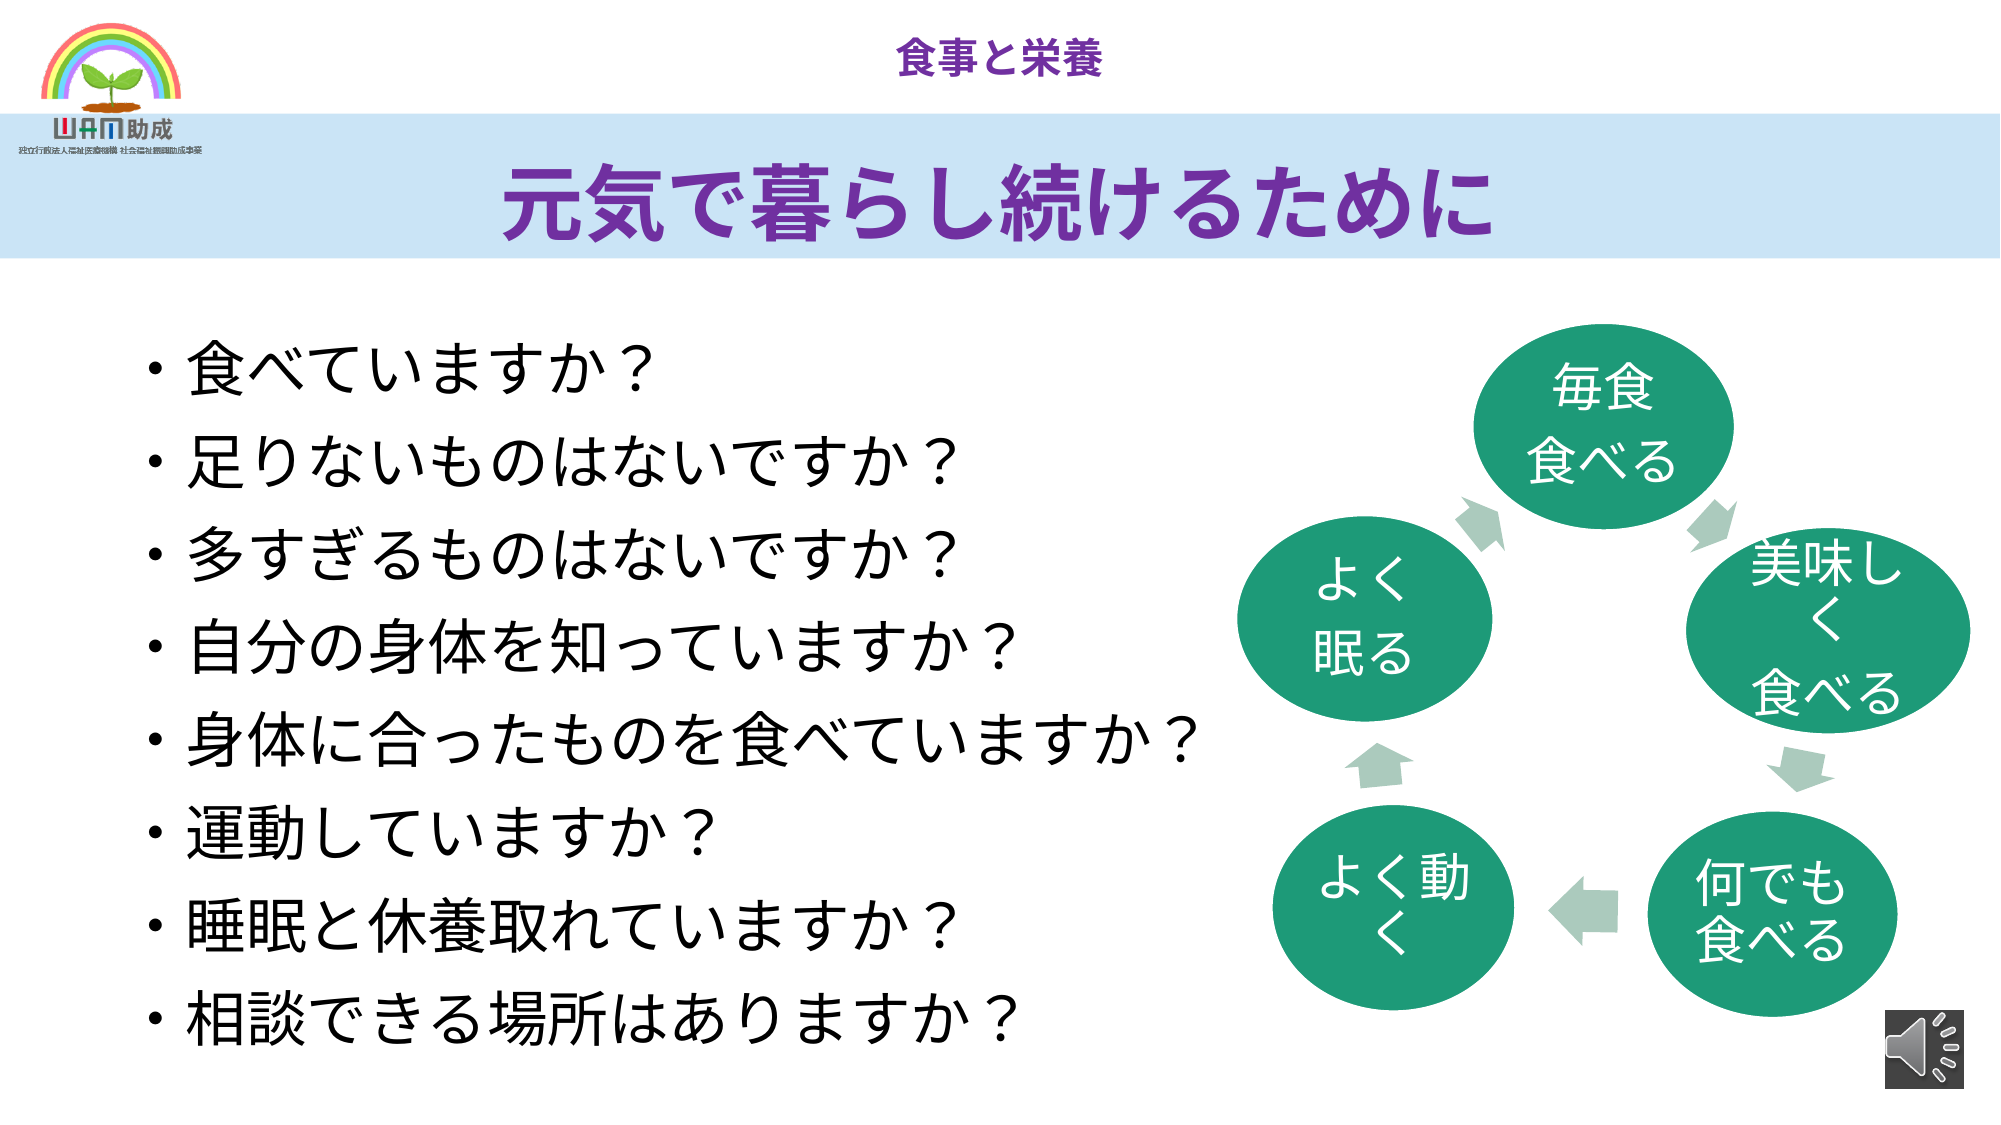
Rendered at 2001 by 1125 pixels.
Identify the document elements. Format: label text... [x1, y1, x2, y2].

text_box 食事と栄養 [353, 10, 1647, 94]
picture [7, 16, 213, 161]
picture [1884, 1009, 1965, 1090]
text_box ・食べていますか？ ・足りないものはないですか？ ・多すぎるものはないですか？ ・自分の身体を知っていますか？ ・身体に合ったものを食べていますか？ ・運動していますか？ ・睡眠と休養取れていますか？ ・相談できる場所はありますか？ [110, 322, 1445, 1062]
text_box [1259, 302, 1972, 1022]
title 元気で暮らし続けるために [0, 113, 2000, 259]
